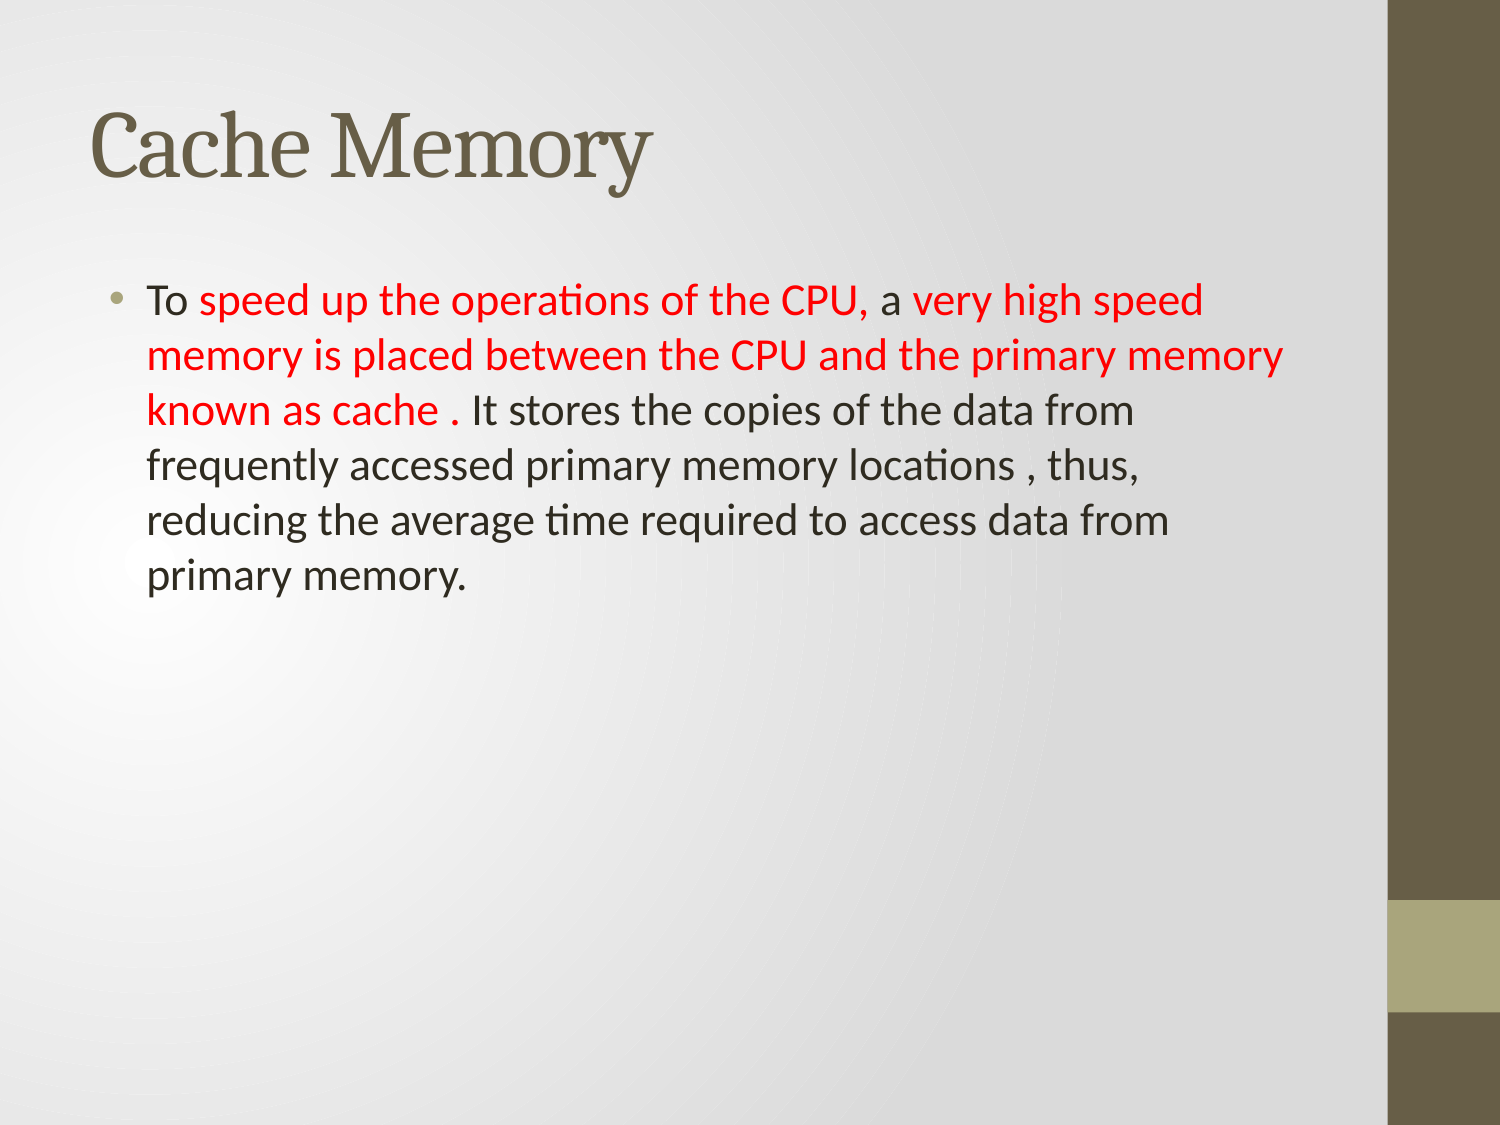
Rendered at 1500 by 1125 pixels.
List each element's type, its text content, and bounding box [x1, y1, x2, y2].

list To speed up the operations of the CPU, a very high speed memory is placed between the CPU and the primary memory known as cache . It stores the copies of the data from frequently accessed primary memory locations , thus, reducing the average time required to access data from primary memory. [75, 262, 1325, 1050]
title Cache Memory [75, 45, 1325, 233]
